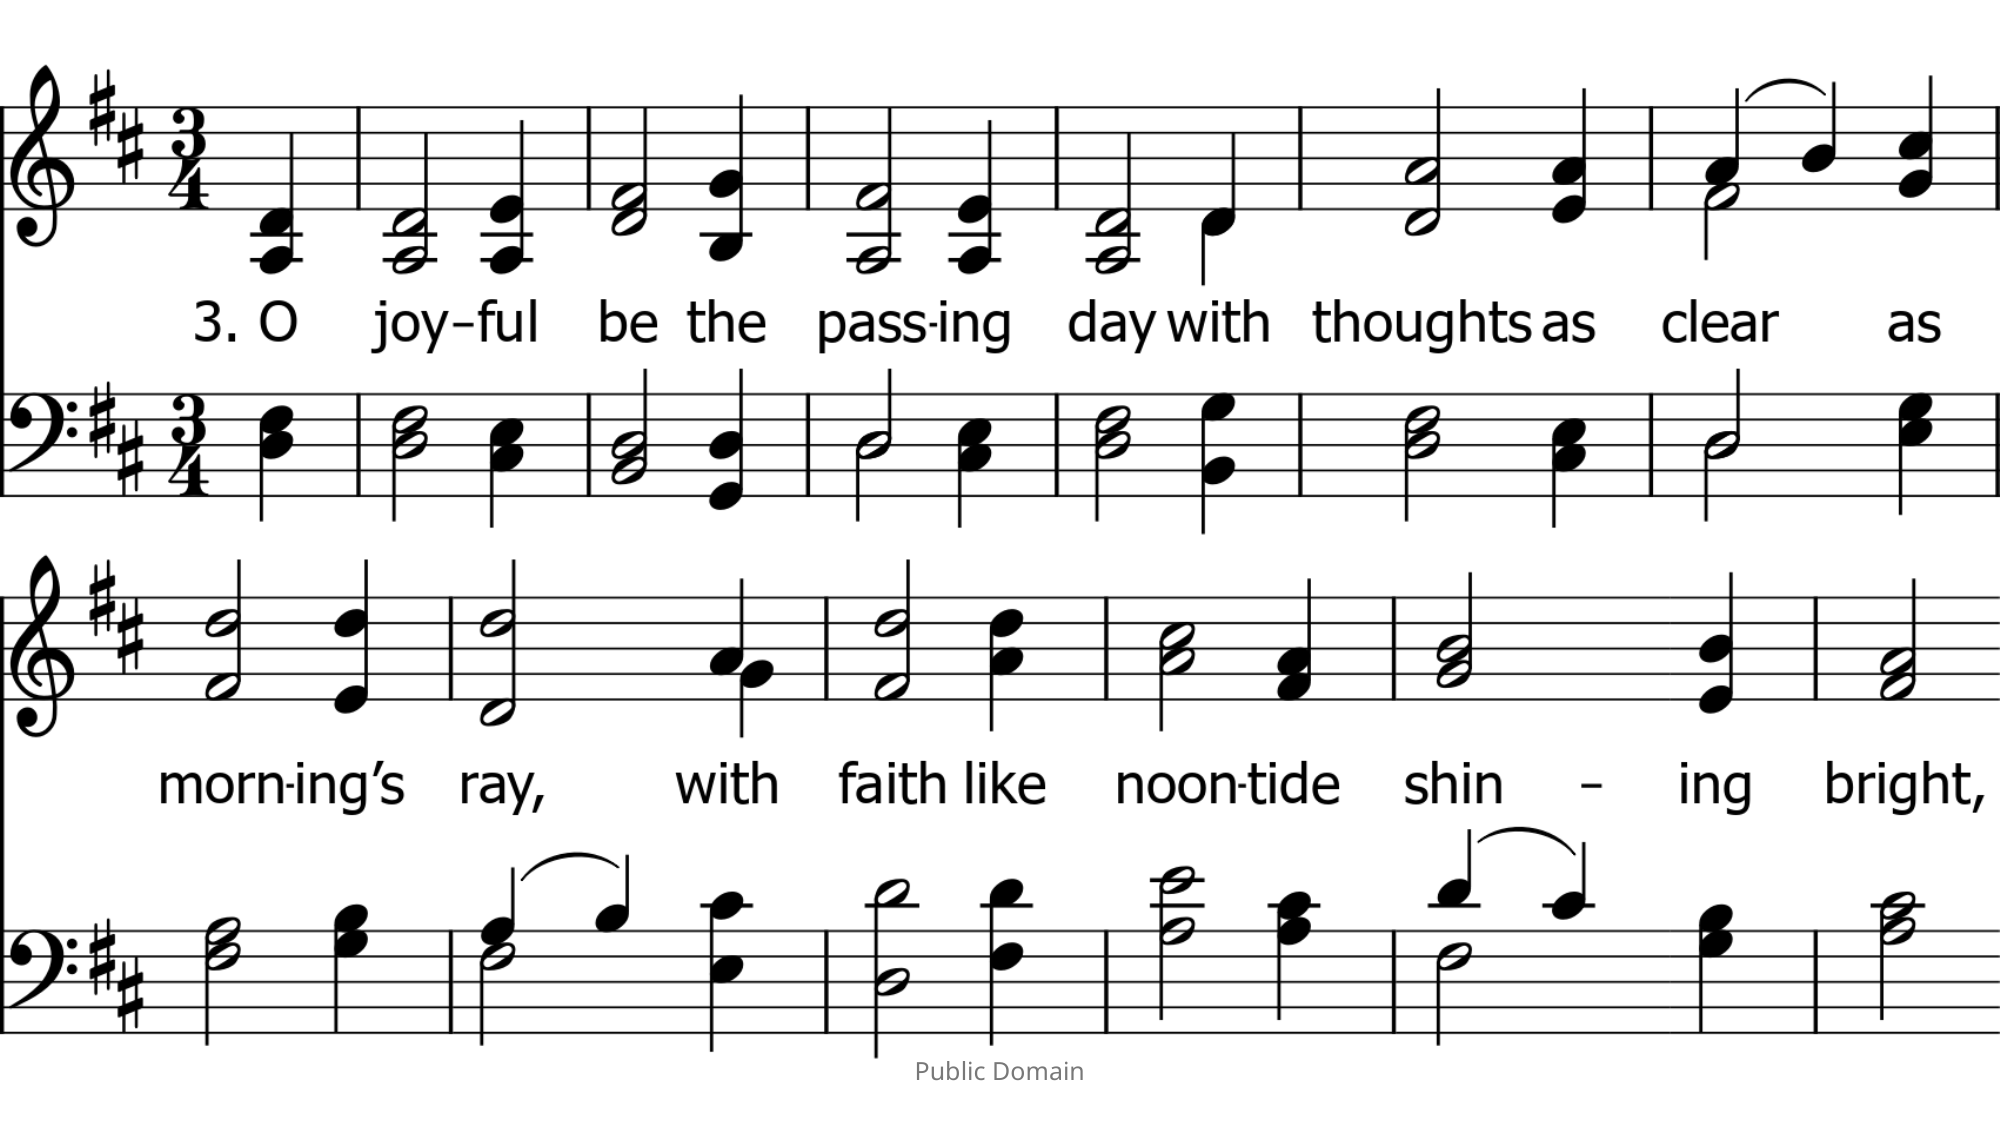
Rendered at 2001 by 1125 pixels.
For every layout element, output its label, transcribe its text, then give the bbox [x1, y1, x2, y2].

footer Public Domain [662, 1066, 1338, 1103]
picture [0, 59, 2000, 1066]
